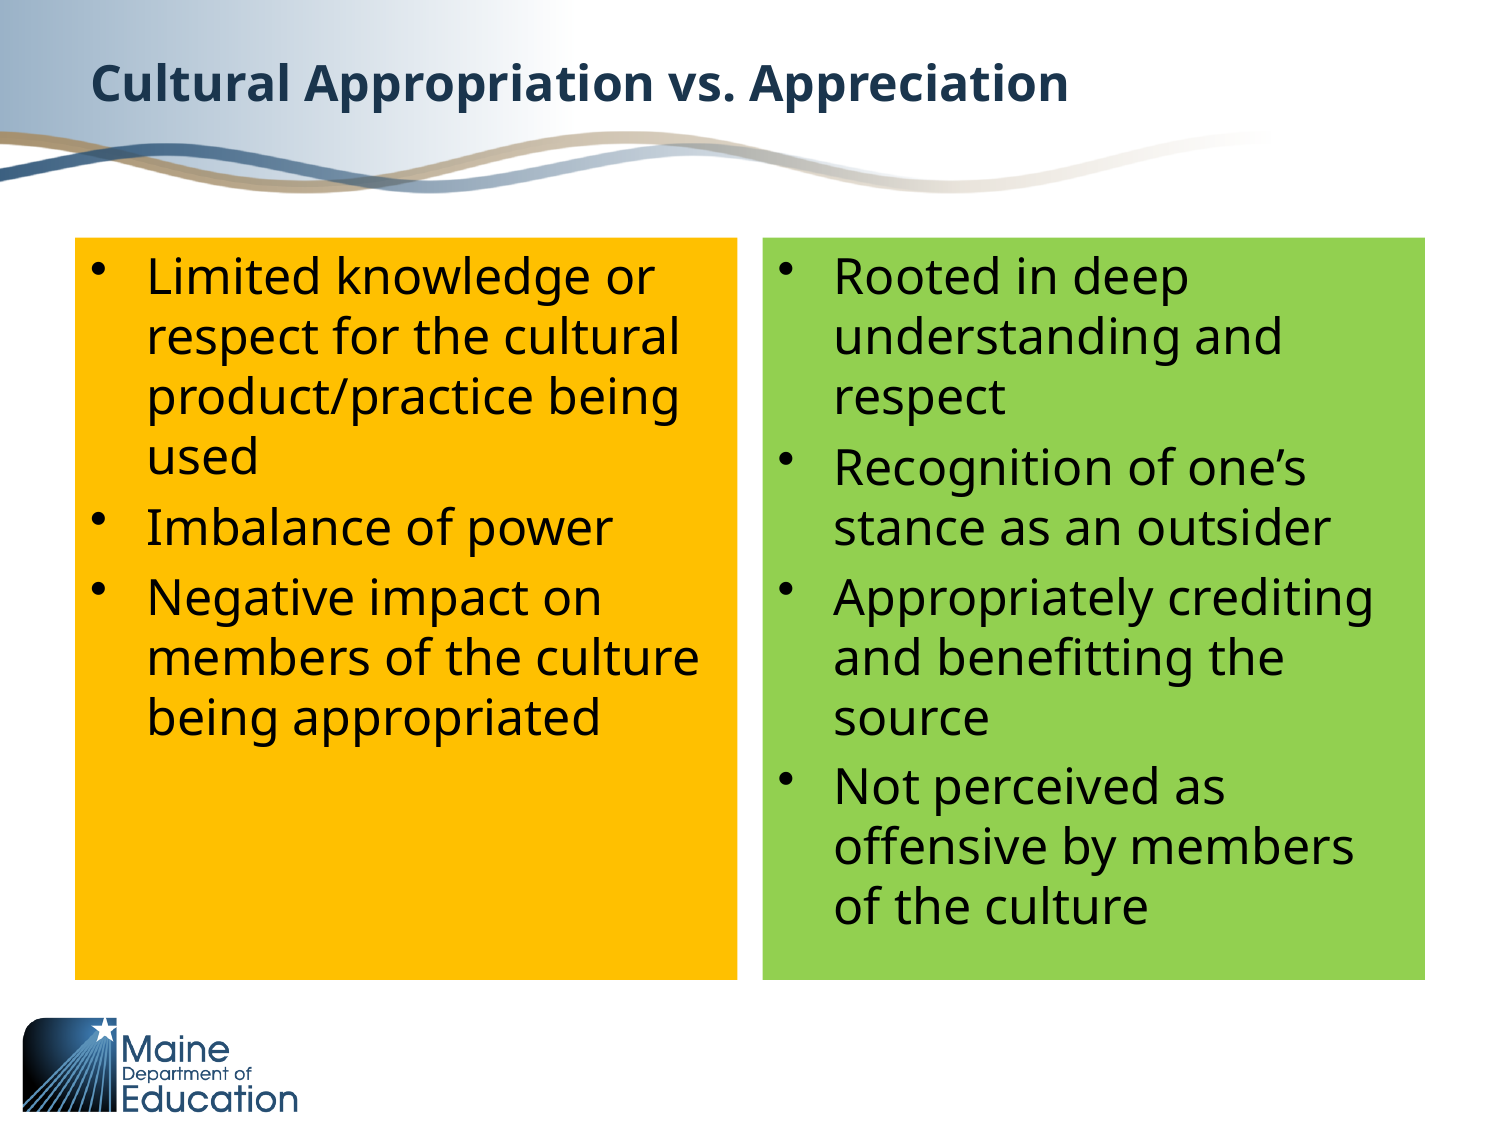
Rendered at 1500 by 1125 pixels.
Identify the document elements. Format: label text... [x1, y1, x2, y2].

title Cultural Appropriation vs. Appreciation [75, 12, 1425, 150]
picture [0, 0, 1500, 1125]
list Limited knowledge or respect for the cultural product/practice being used Imbalance of power Negative impact on members of the culture being appropriated [75, 237, 738, 980]
list Rooted in deep understanding and respect Recognition of one’s stance as an outsider Appropriately crediting and benefitting the source Not perceived as offensive by members of the culture [762, 237, 1425, 980]
